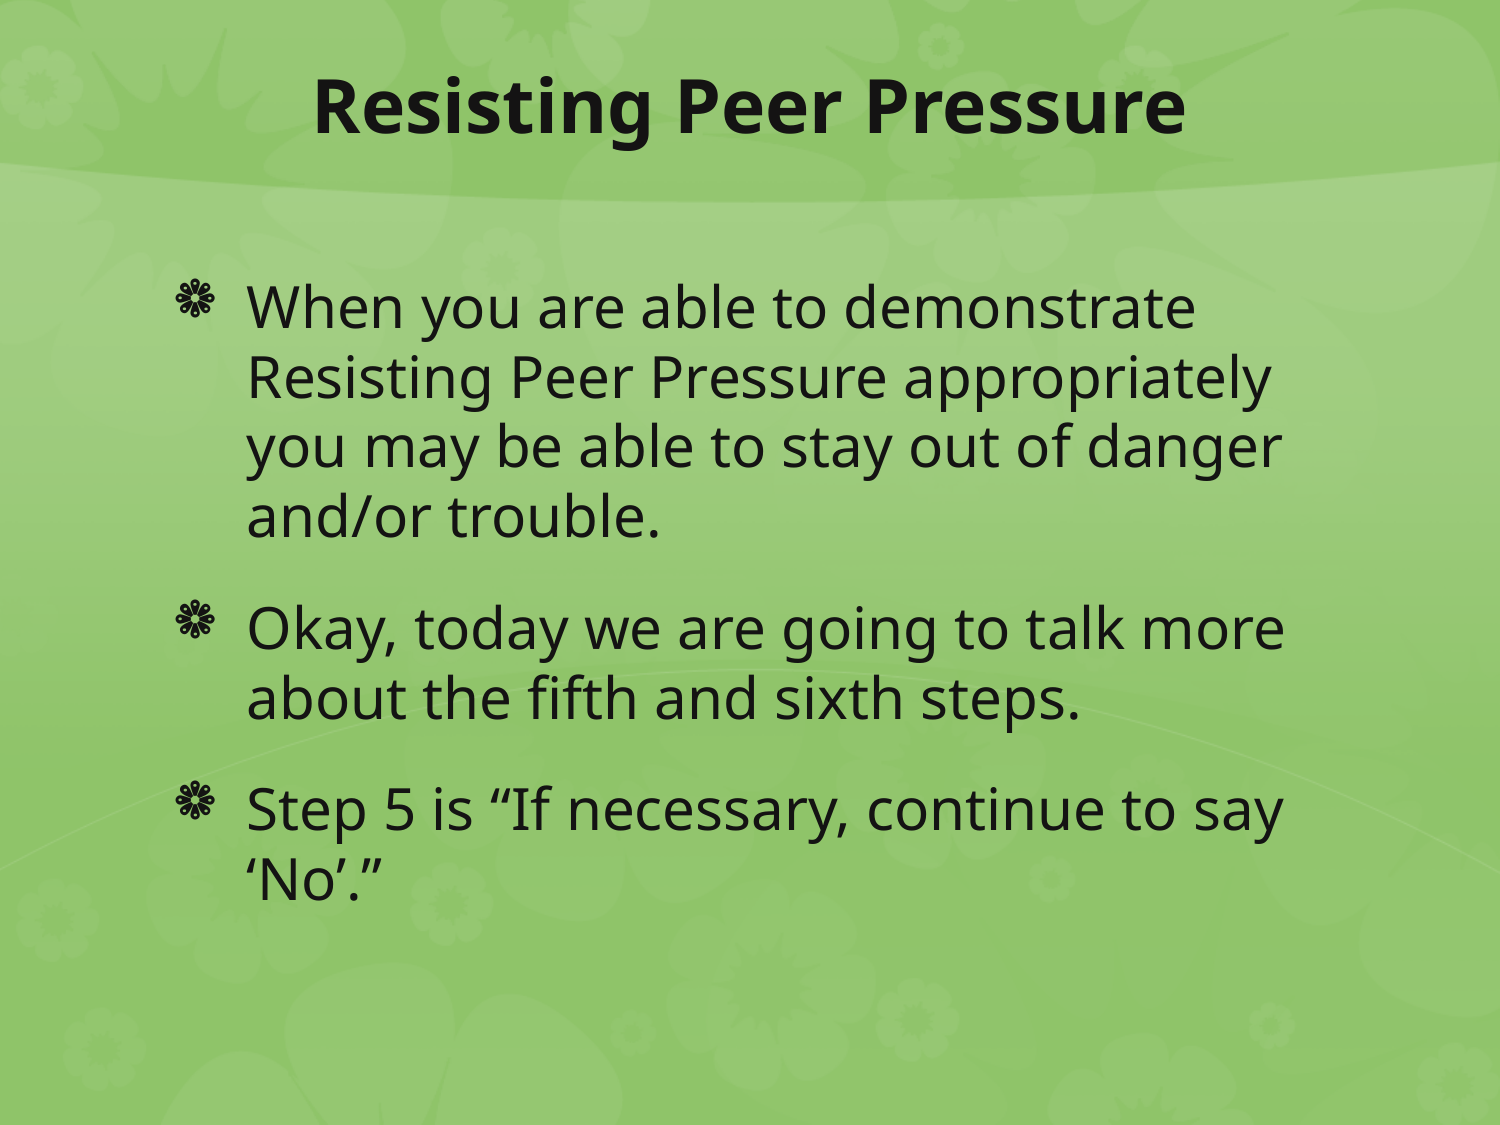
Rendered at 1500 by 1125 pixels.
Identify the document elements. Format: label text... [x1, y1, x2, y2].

list When you are able to demonstrate Resisting Peer Pressure appropriately you may be able to stay out of danger and/or trouble. Okay, today we are going to talk more about the fifth and sixth steps. Step 5 is “If necessary, continue to say ‘No’.” [156, 262, 1344, 967]
picture [0, 0, 1500, 1125]
title Resisting Peer Pressure [127, 14, 1372, 203]
